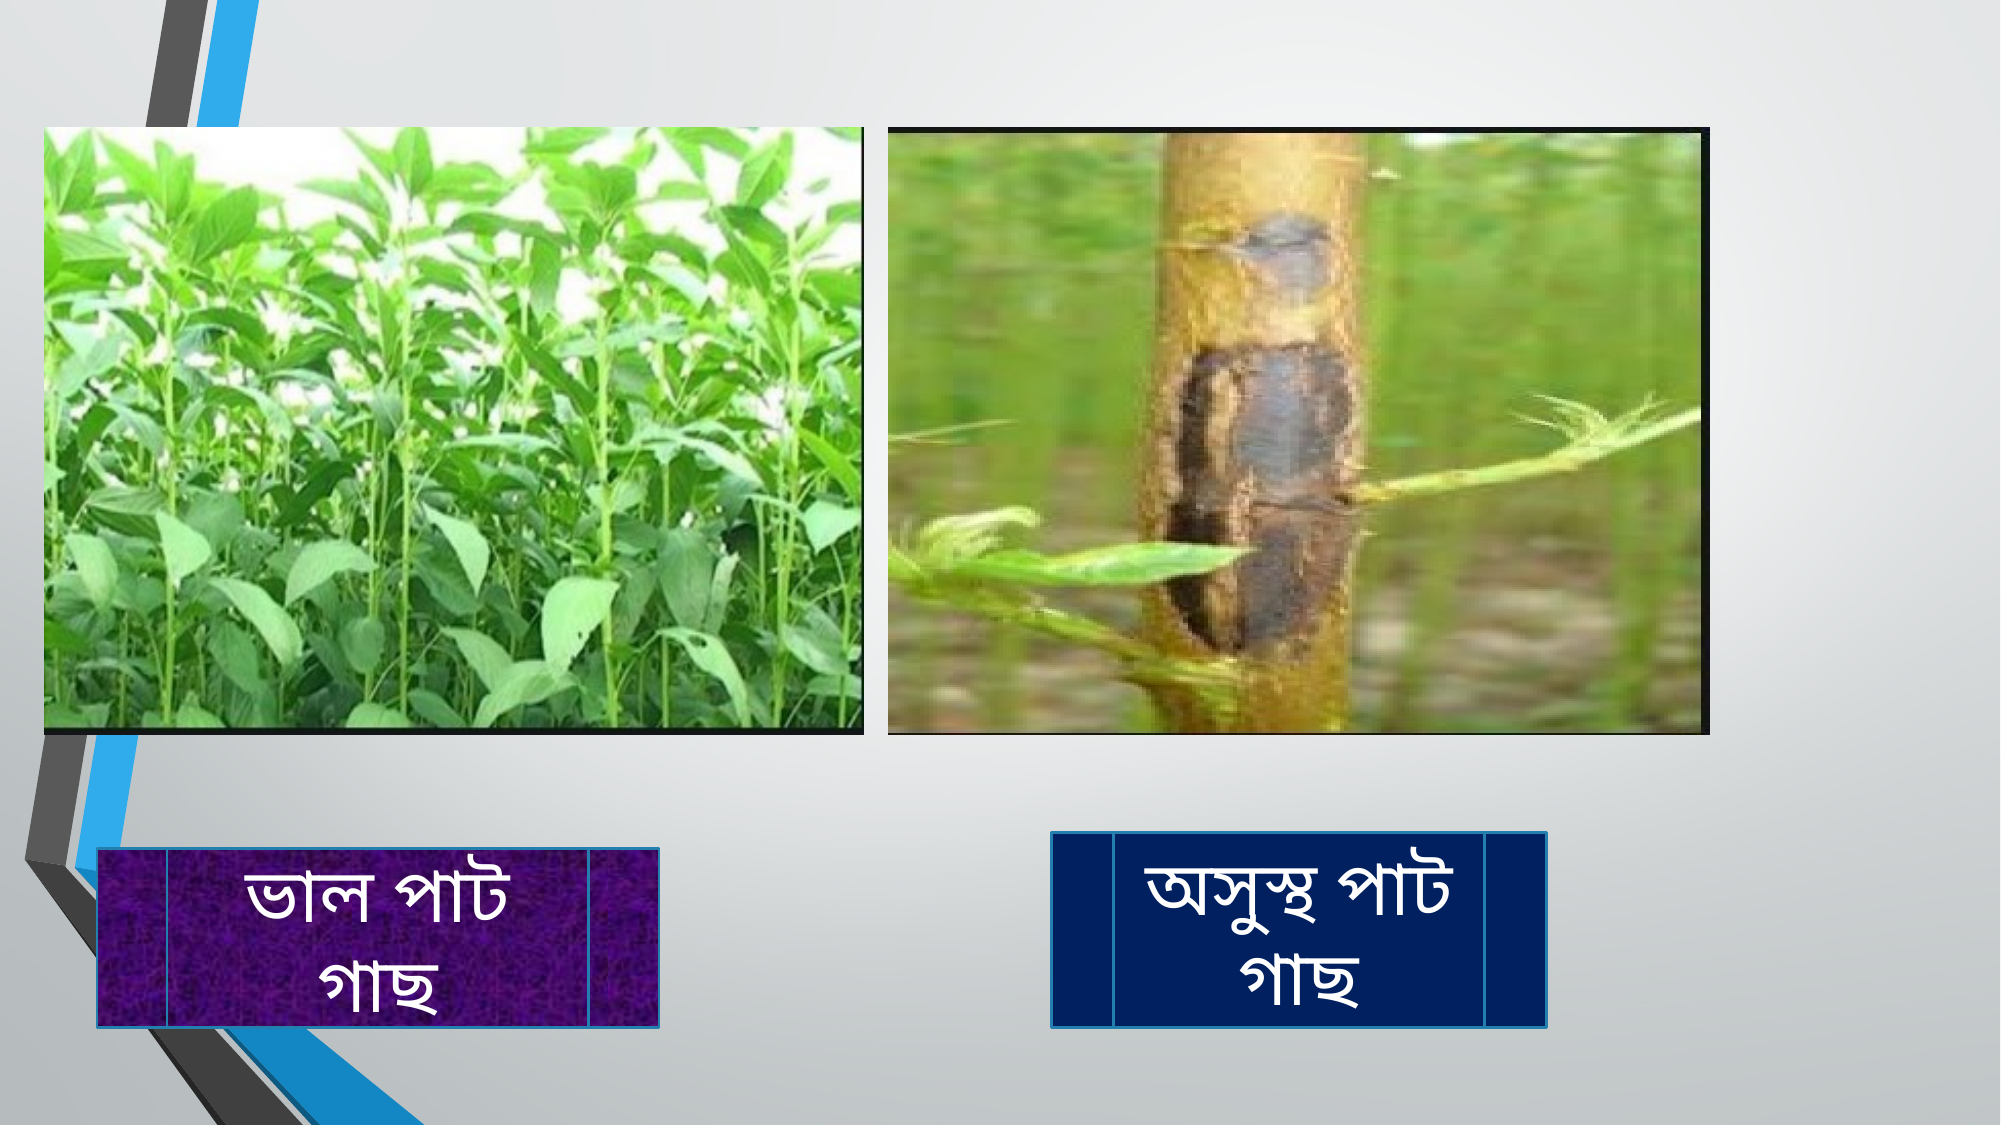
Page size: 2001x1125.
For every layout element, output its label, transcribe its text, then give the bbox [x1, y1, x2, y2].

text_box অসুস্থ পাট গাছ [1050, 831, 1548, 1029]
text_box ভাল পাট গাছ [96, 847, 660, 1029]
picture [887, 127, 1711, 736]
picture [44, 127, 865, 736]
